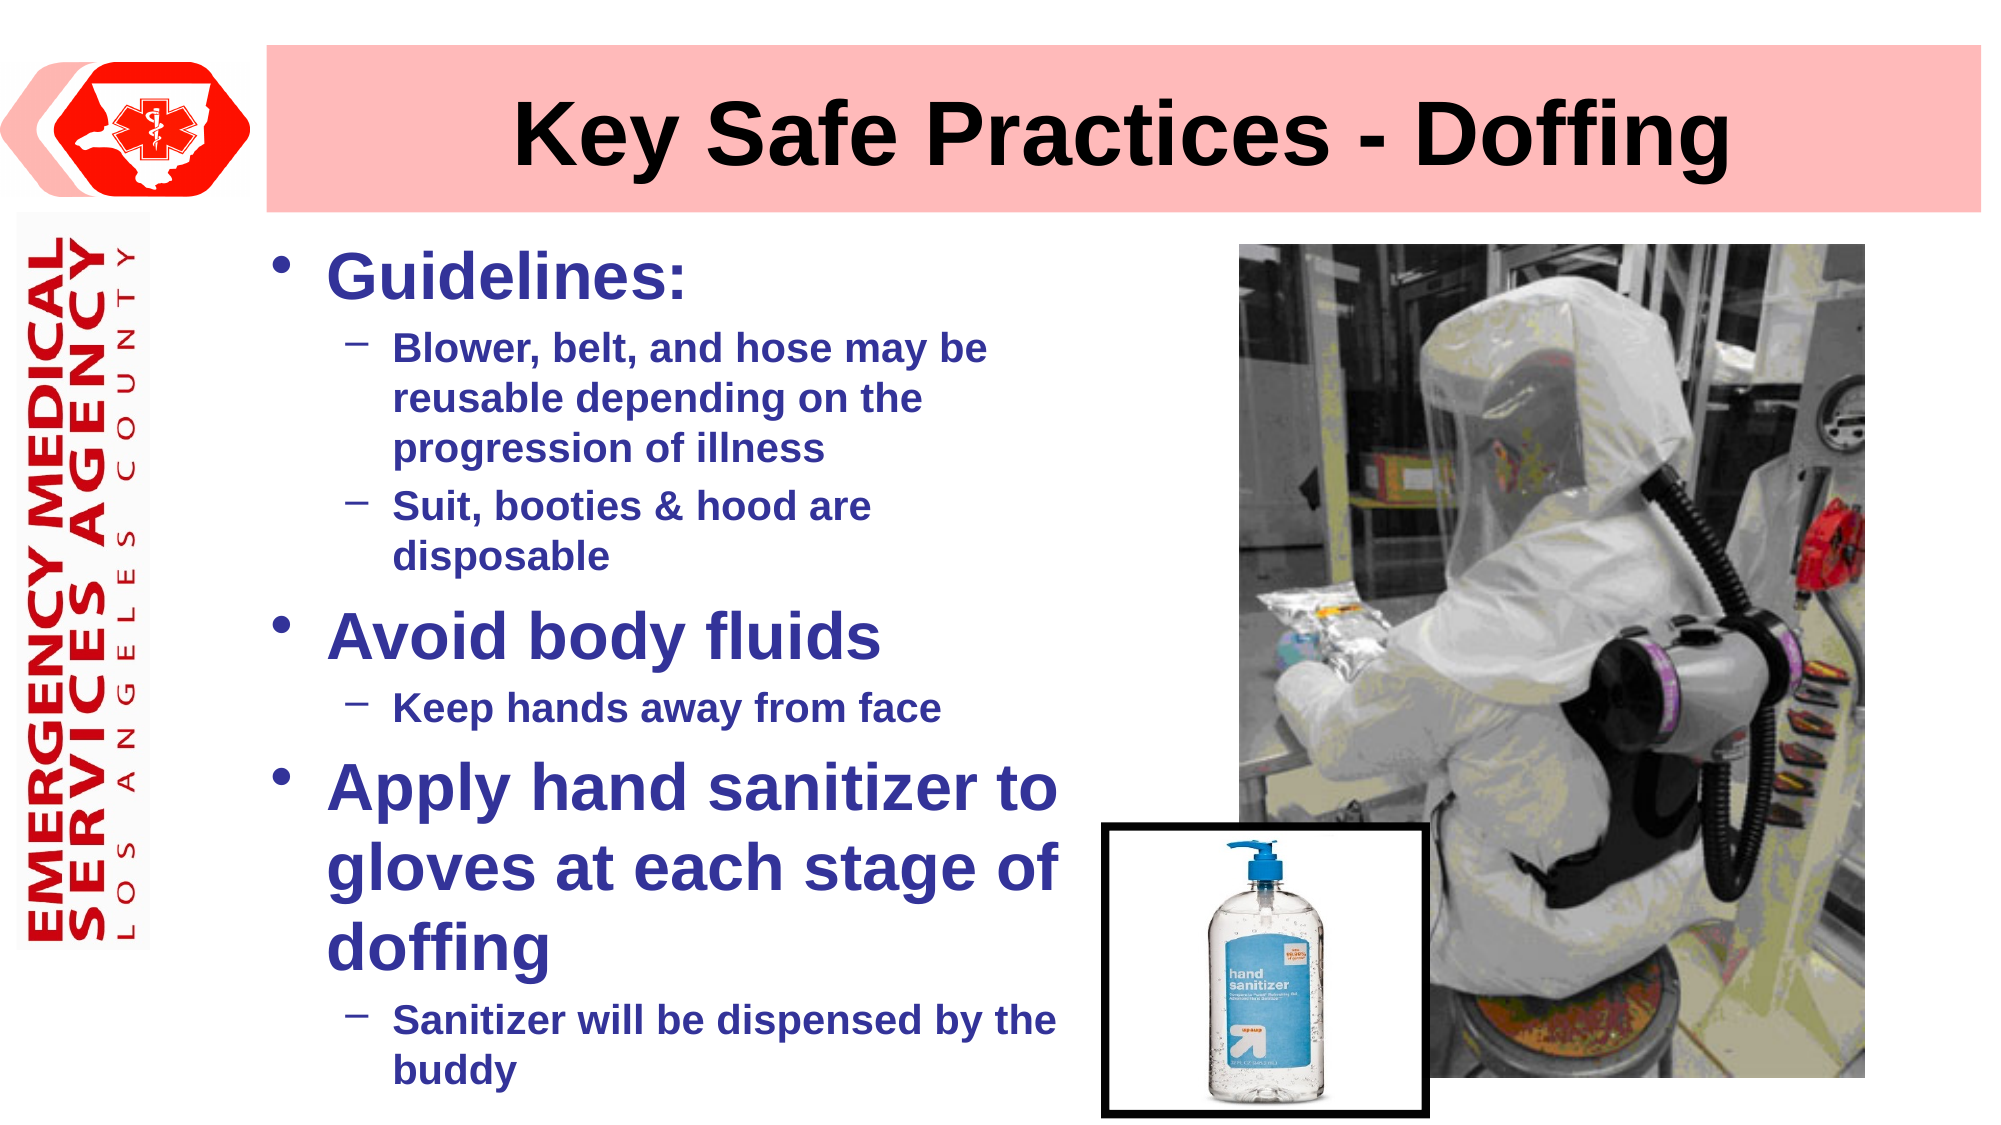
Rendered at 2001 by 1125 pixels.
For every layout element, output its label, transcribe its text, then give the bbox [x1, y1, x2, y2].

title Key Safe Practices - Doffing [266, 45, 1982, 213]
picture [16, 212, 150, 950]
picture [0, 62, 250, 197]
picture [1109, 244, 1865, 1111]
list Guidelines: Blower, belt, and hose may be reusable depending on the progression of illness Suit, booties & hood are disposable Avoid body fluids Keep hands away from face Apply hand sanitizer to gloves at each stage of doffing Sanitizer will be dispensed by the buddy [255, 224, 1080, 1125]
